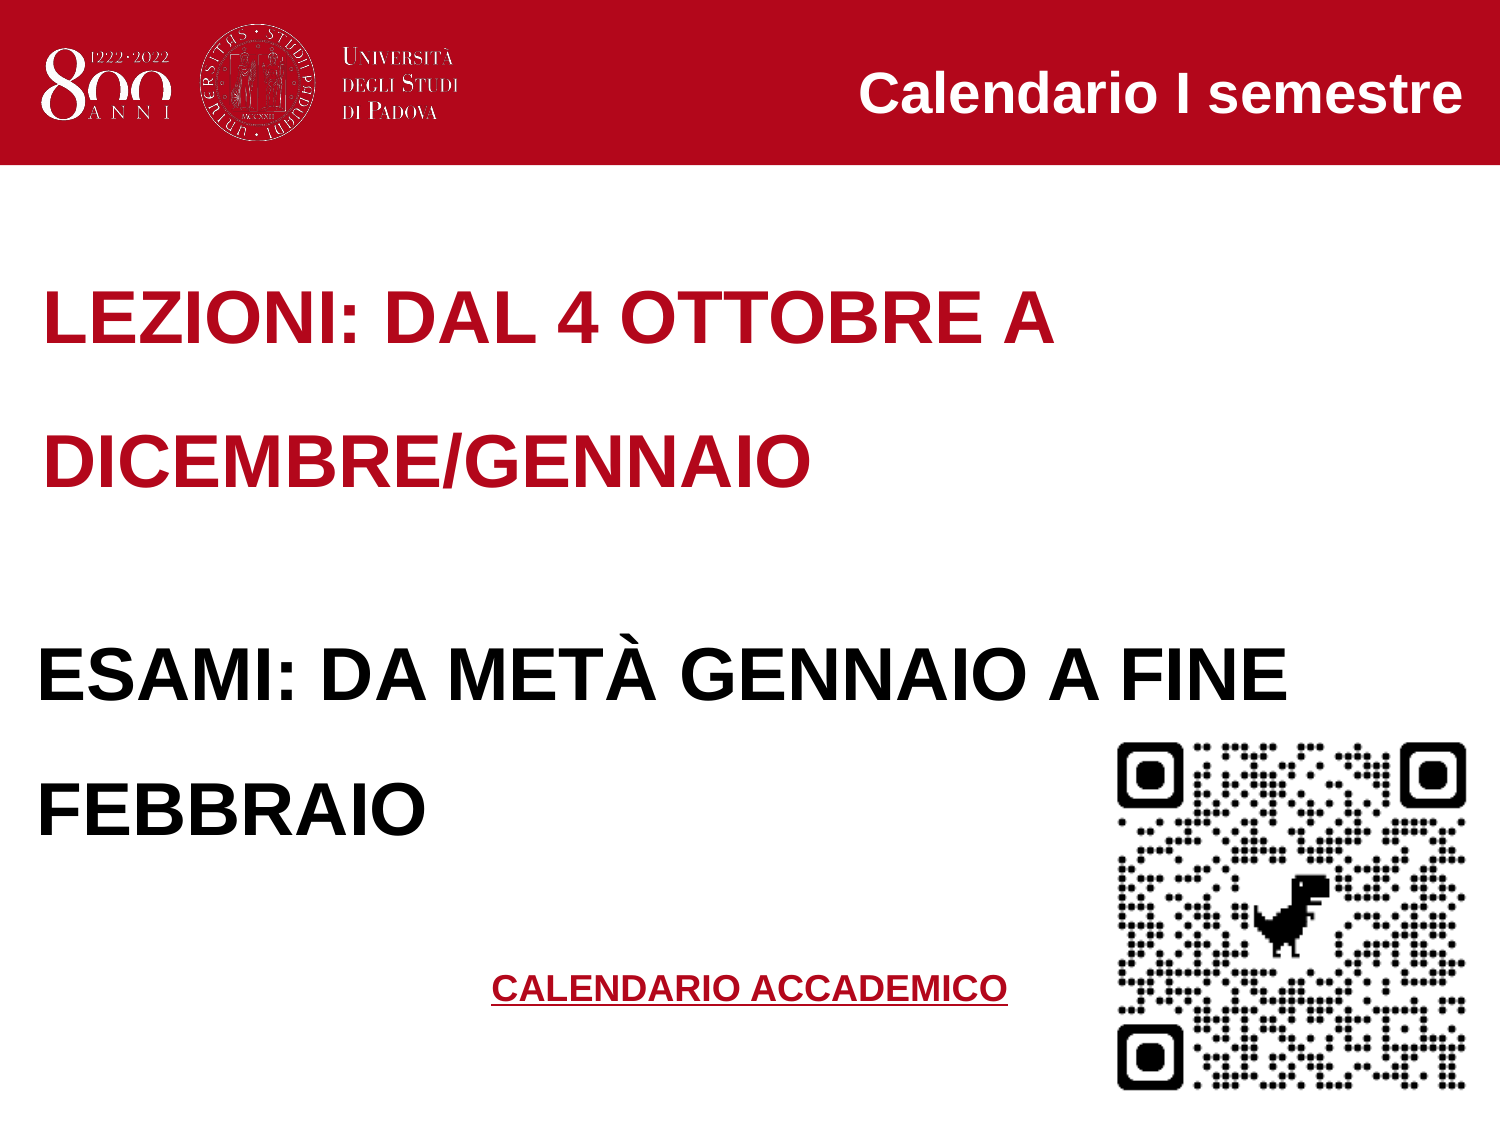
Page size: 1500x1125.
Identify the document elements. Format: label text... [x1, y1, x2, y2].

picture [1080, 705, 1500, 1125]
text_box Calendario I semestre [679, 0, 1500, 166]
text_box CALENDARIO ACCADEMICO [476, 841, 1030, 1017]
text_box LEZIONI: DAL 4 OTTOBRE A DICEMBRE/GENNAIO [27, 272, 1478, 528]
picture [41, 24, 457, 141]
text_box ESAMI: DA METÀ GENNAIO A FINE FEBBRAIO [21, 572, 1467, 858]
